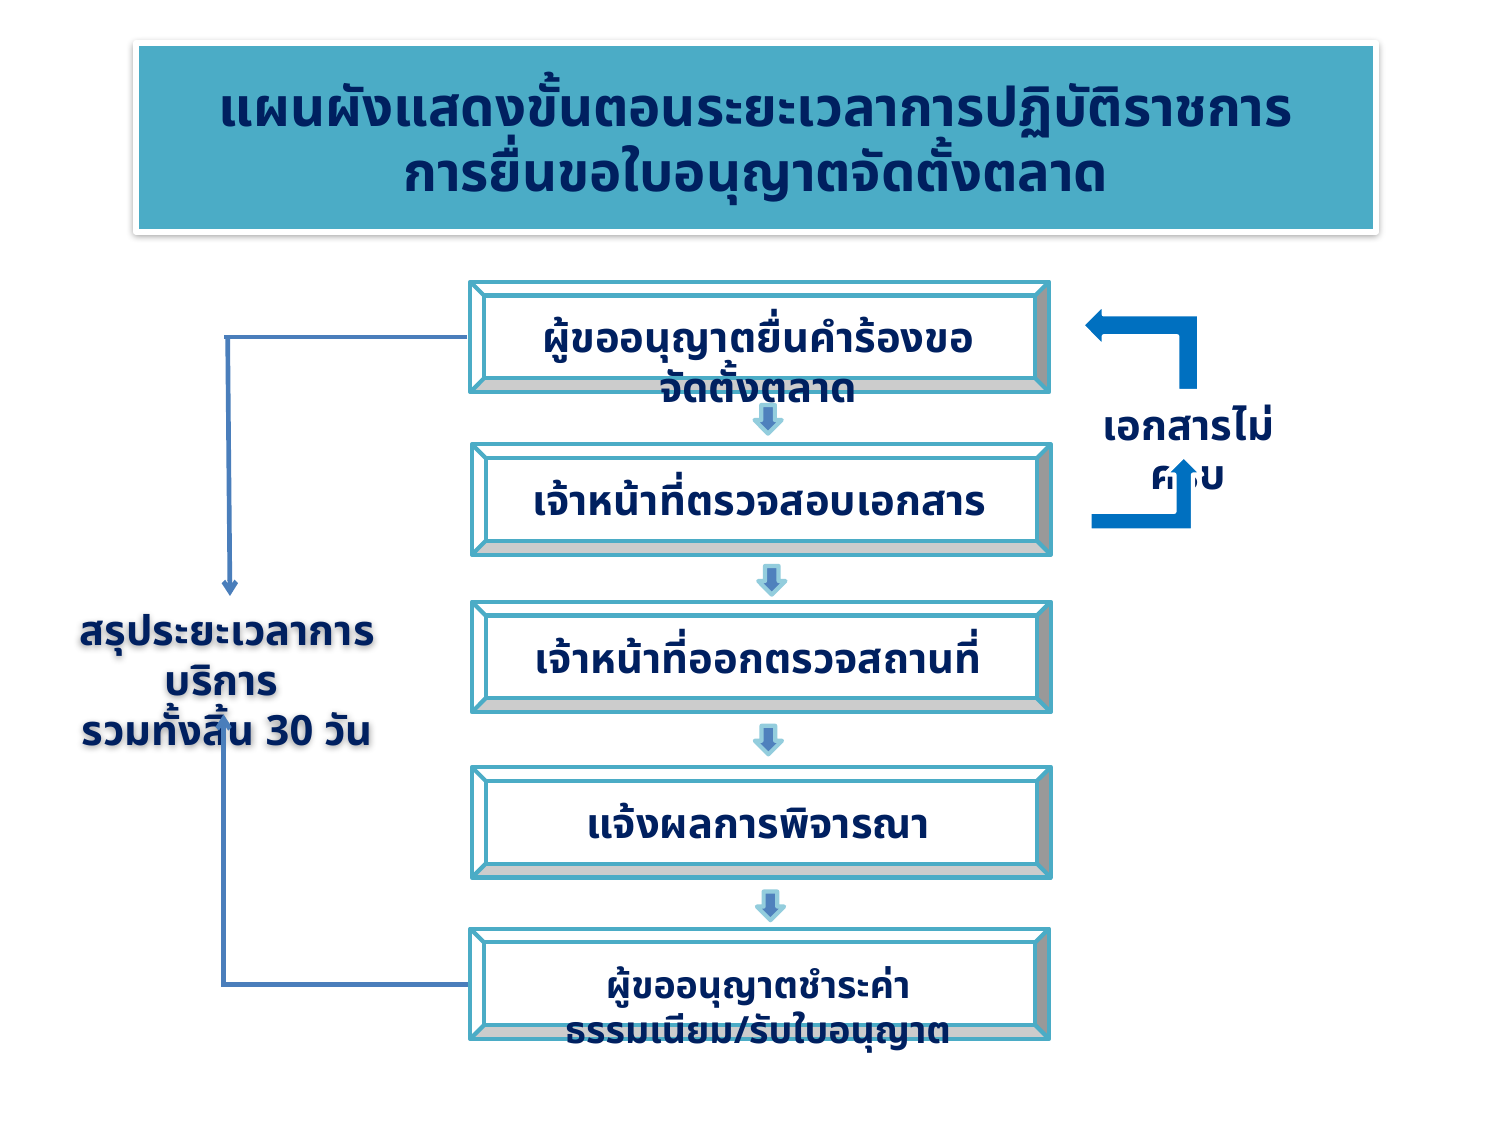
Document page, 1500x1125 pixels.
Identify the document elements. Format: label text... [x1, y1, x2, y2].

text_box ผู้ขออนุญาตยื่นคำร้องขอจัดตั้งตลาด [510, 303, 1007, 418]
text_box เอกสารไม่ครบ [1076, 389, 1301, 508]
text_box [227, 336, 231, 597]
text_box [1087, 453, 1205, 533]
text_box [756, 563, 788, 597]
title แผนผังแสดงขั้นตอนระยะเวลาการปฏิบัติราชการ การยื่นขอใบอนุญาตจัดตั้งตลาด [133, 40, 1379, 235]
text_box [752, 723, 784, 757]
text_box เจ้าหน้าที่ออกตรวจสถานที่ [510, 624, 1007, 689]
text_box [1079, 301, 1202, 394]
text_box [754, 889, 787, 923]
text_box แจ้งผลการพิจารณา [510, 789, 1007, 855]
text_box เจ้าหน้าที่ตรวจสอบเอกสาร [511, 466, 1008, 532]
text_box [470, 442, 1053, 557]
text_box [468, 280, 1051, 394]
text_box [470, 765, 1053, 880]
text_box [752, 402, 784, 436]
text_box [468, 927, 1051, 1041]
text_box สรุประยะเวลาการบริการ รวมทั้งสิ้น 30 วัน [29, 595, 426, 762]
text_box ผู้ขออนุญาตชำระค่าธรรมเนียม/รับใบอนุญาต [510, 953, 1007, 1059]
text_box [470, 600, 1053, 714]
